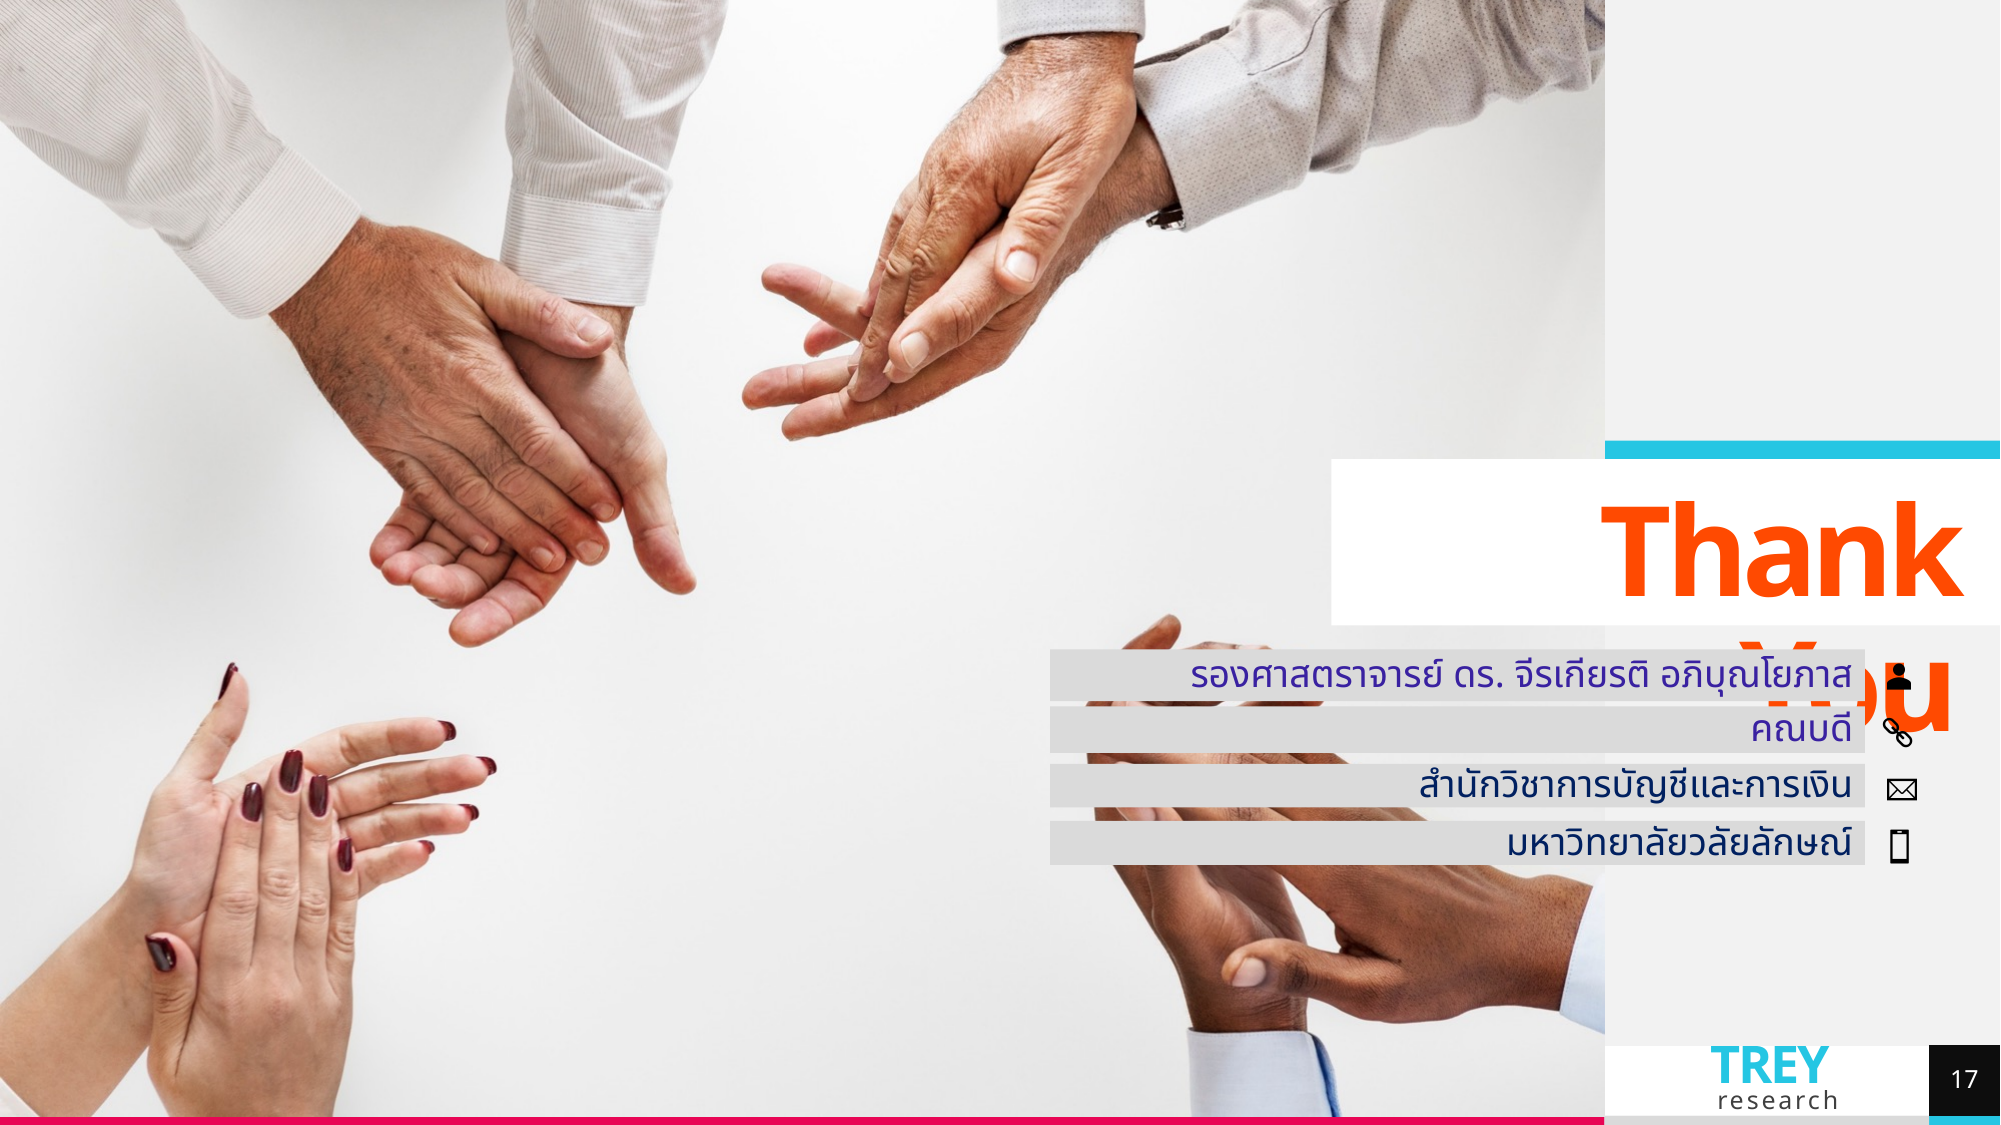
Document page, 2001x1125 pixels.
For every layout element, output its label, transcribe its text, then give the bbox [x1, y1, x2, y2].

picture [1881, 828, 1918, 865]
picture [1881, 658, 1917, 695]
list รองศาสตราจารย์ ดร. จีรเกียรติ อภิบุณโยภาส [1605, 649, 1865, 702]
list มหาวิทยาลัยวลัยลักษณ์ [1605, 820, 1865, 865]
picture [1884, 771, 1920, 808]
title Thank You [1605, 459, 2000, 626]
slide_number 17 [1929, 1045, 2000, 1116]
list คณบดี [1605, 706, 1865, 753]
picture [1877, 712, 1918, 753]
picture [0, 0, 1605, 1117]
list สำนักวิชาการบัญชีและการเงิน [1605, 763, 1865, 808]
